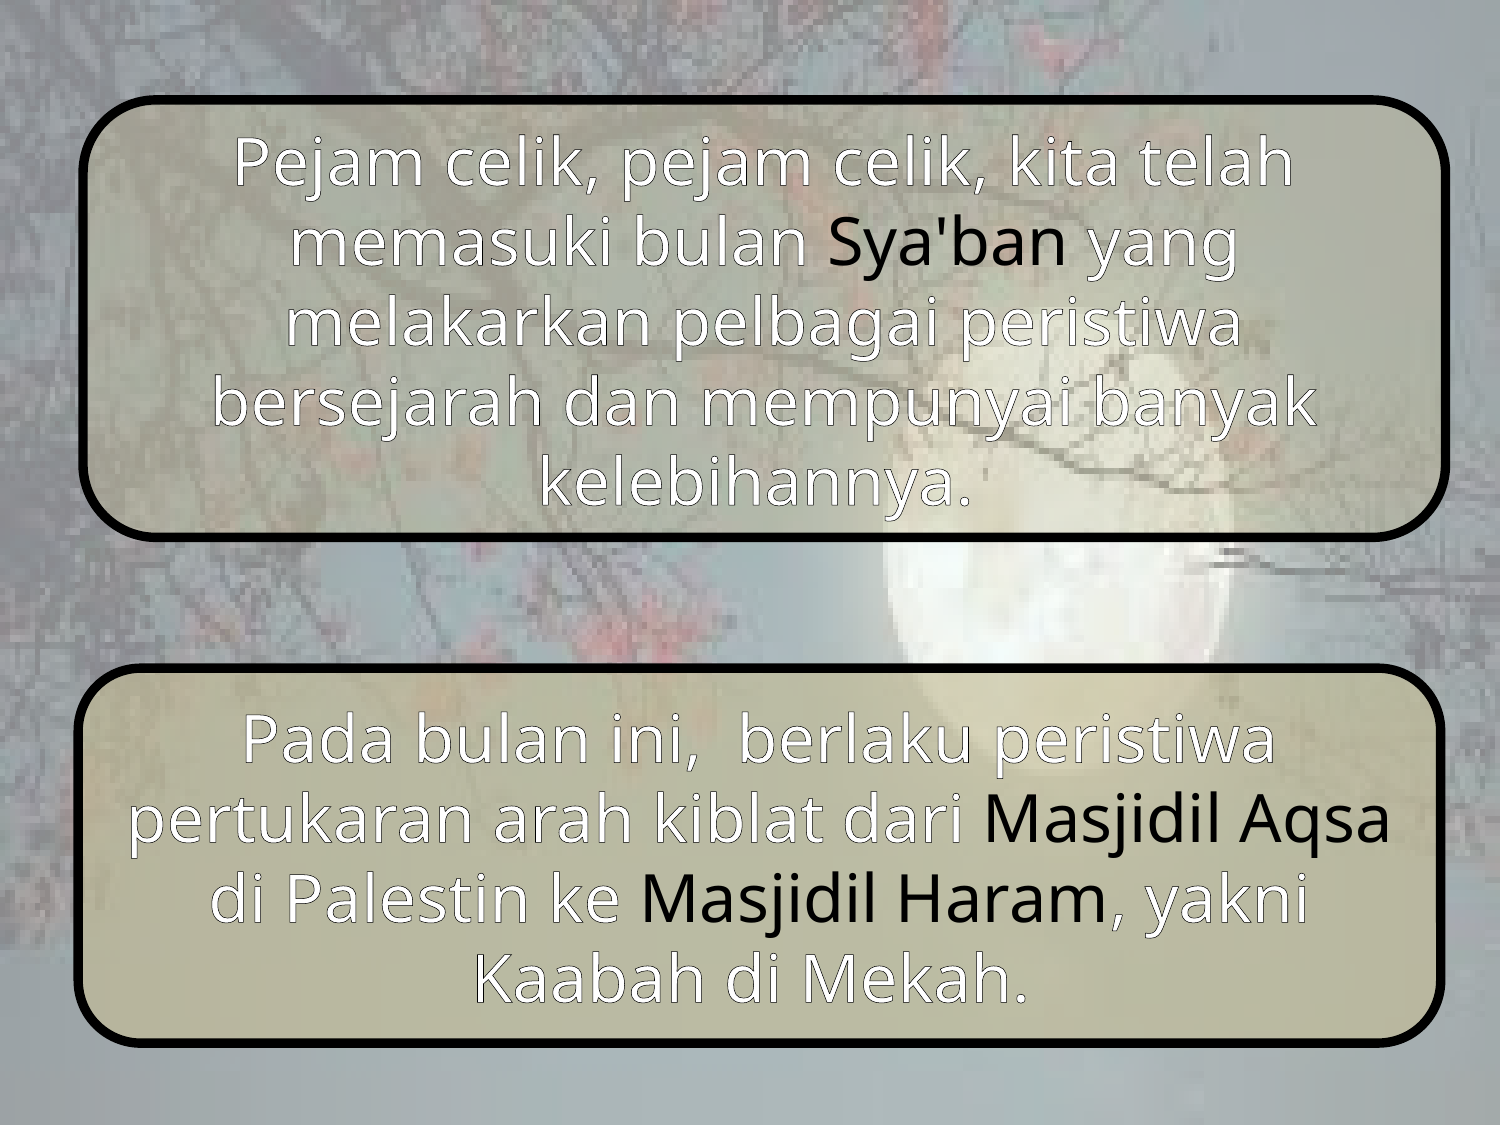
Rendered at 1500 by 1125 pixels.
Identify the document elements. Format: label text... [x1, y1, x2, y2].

text_box Pada bulan ini, berlaku peristiwa pertukaran arah kiblat dari Masjidil Aqsa di Palestin ke Masjidil Haram, yakni Kaabah di Mekah. [78, 668, 1441, 1044]
text_box Pejam celik, pejam celik, kita telah memasuki bulan Sya'ban yang melakarkan pelbagai peristiwa bersejarah dan mempunyai banyak kelebihannya. [82, 99, 1446, 538]
